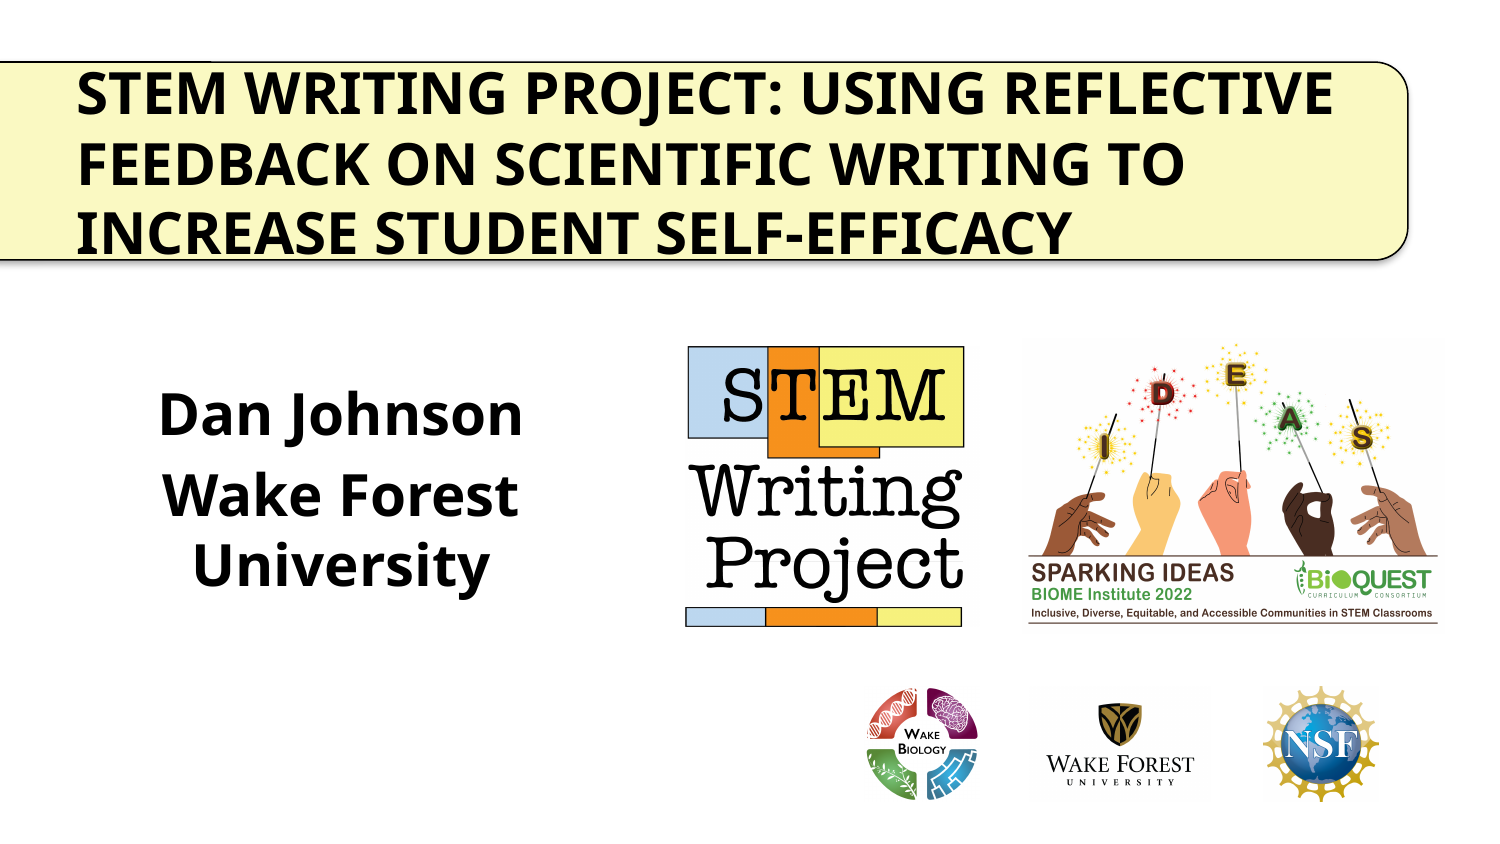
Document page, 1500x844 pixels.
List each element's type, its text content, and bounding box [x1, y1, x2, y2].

picture [1262, 685, 1379, 802]
title STEM Writing Project: Using Reflective Feedback on Scientific Writing to Increase Student Self-Efficacy [61, 71, 1388, 252]
picture [1029, 685, 1211, 802]
subtitle Dan Johnson Wake Forest University [61, 369, 621, 687]
picture [1022, 338, 1445, 634]
picture [685, 346, 980, 627]
picture [863, 685, 980, 802]
